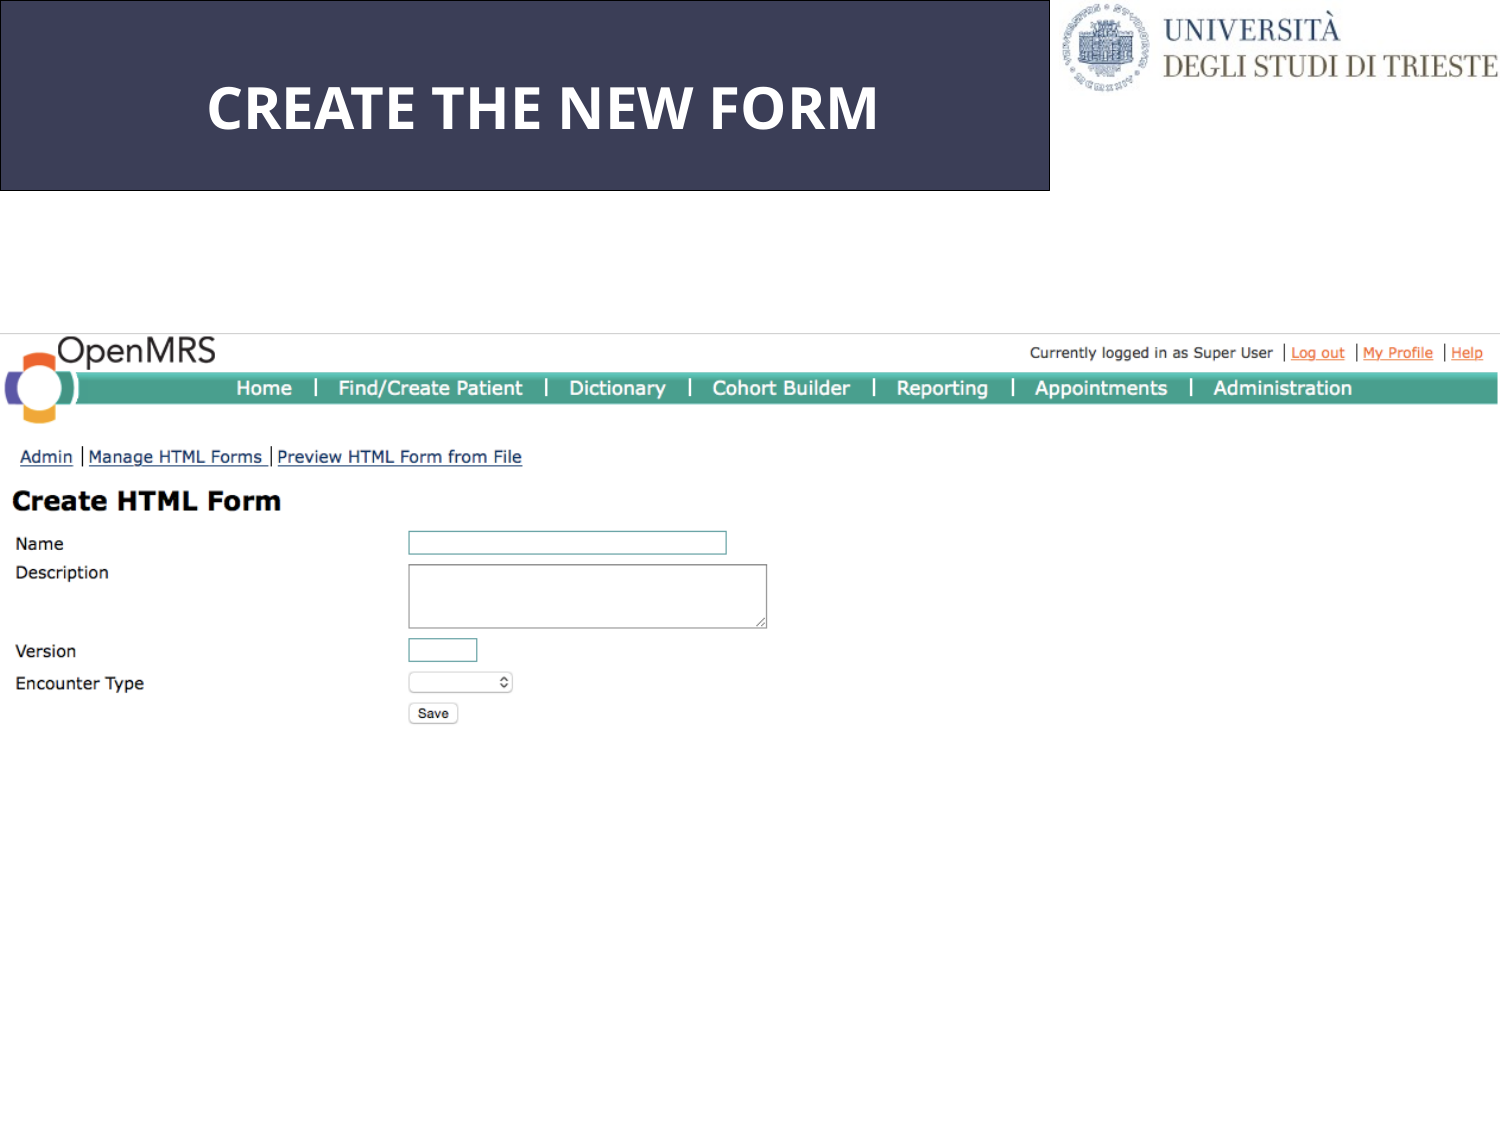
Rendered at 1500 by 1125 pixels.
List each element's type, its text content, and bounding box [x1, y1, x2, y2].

title CREATE THE NEW FORM [37, 41, 1050, 172]
picture [1059, 0, 1500, 96]
picture [0, 333, 1500, 792]
